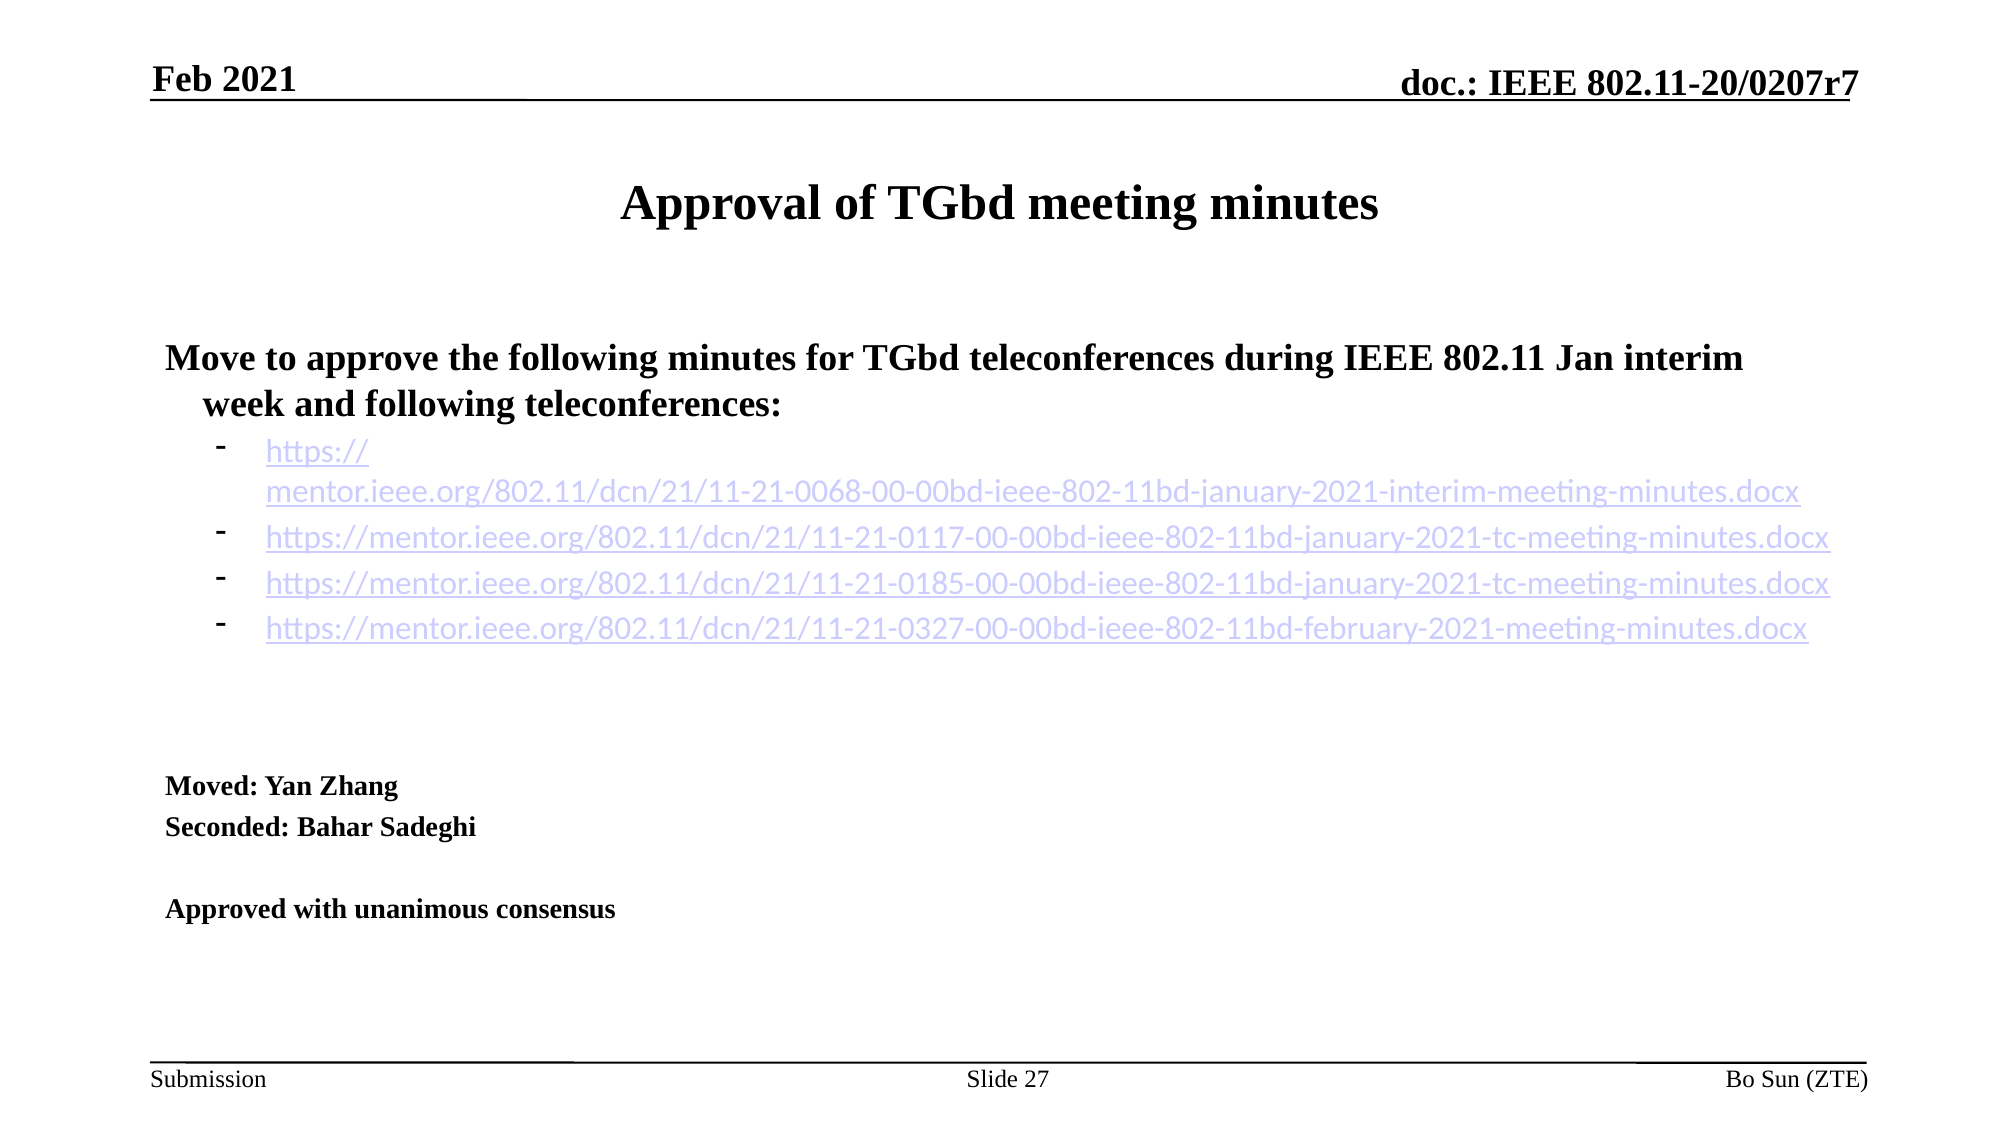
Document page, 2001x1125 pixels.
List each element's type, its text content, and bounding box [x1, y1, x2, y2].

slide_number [152, 54, 563, 100]
title Approval of TGbd meeting minutes [149, 112, 1850, 288]
slide_number Slide 27 [949, 1061, 1067, 1123]
list Move to approve the following minutes for TGbd teleconferences during IEEE 802.11 Jan interim week and following teleconferences: https://mentor.ieee.org/802.11/dcn/21/11-21-0068-00-00bd-ieee-802-11bd-january-2021-interim-meeting-minutes.docx https://mentor.ieee.org/802.11/dcn/21/11-21-0117-00-00bd-ieee-802-11bd-january-2021-tc-meeting-minutes.docx https://mentor.ieee.org/802.11/dcn/21/11-21-0185-00-00bd-ieee-802-11bd-january-2021-tc-meeting-minutes.docx https://mentor.ieee.org/802.11/dcn/21/11-21-0327-00-00bd-ieee-802-11bd-february-2021-meeting-minutes.docx Moved: Yan Zhang Seconded: Bahar Sadeghi Approved with unanimous consensus [149, 324, 1850, 1000]
footer Bo Sun (ZTE) [1171, 1061, 1869, 1093]
